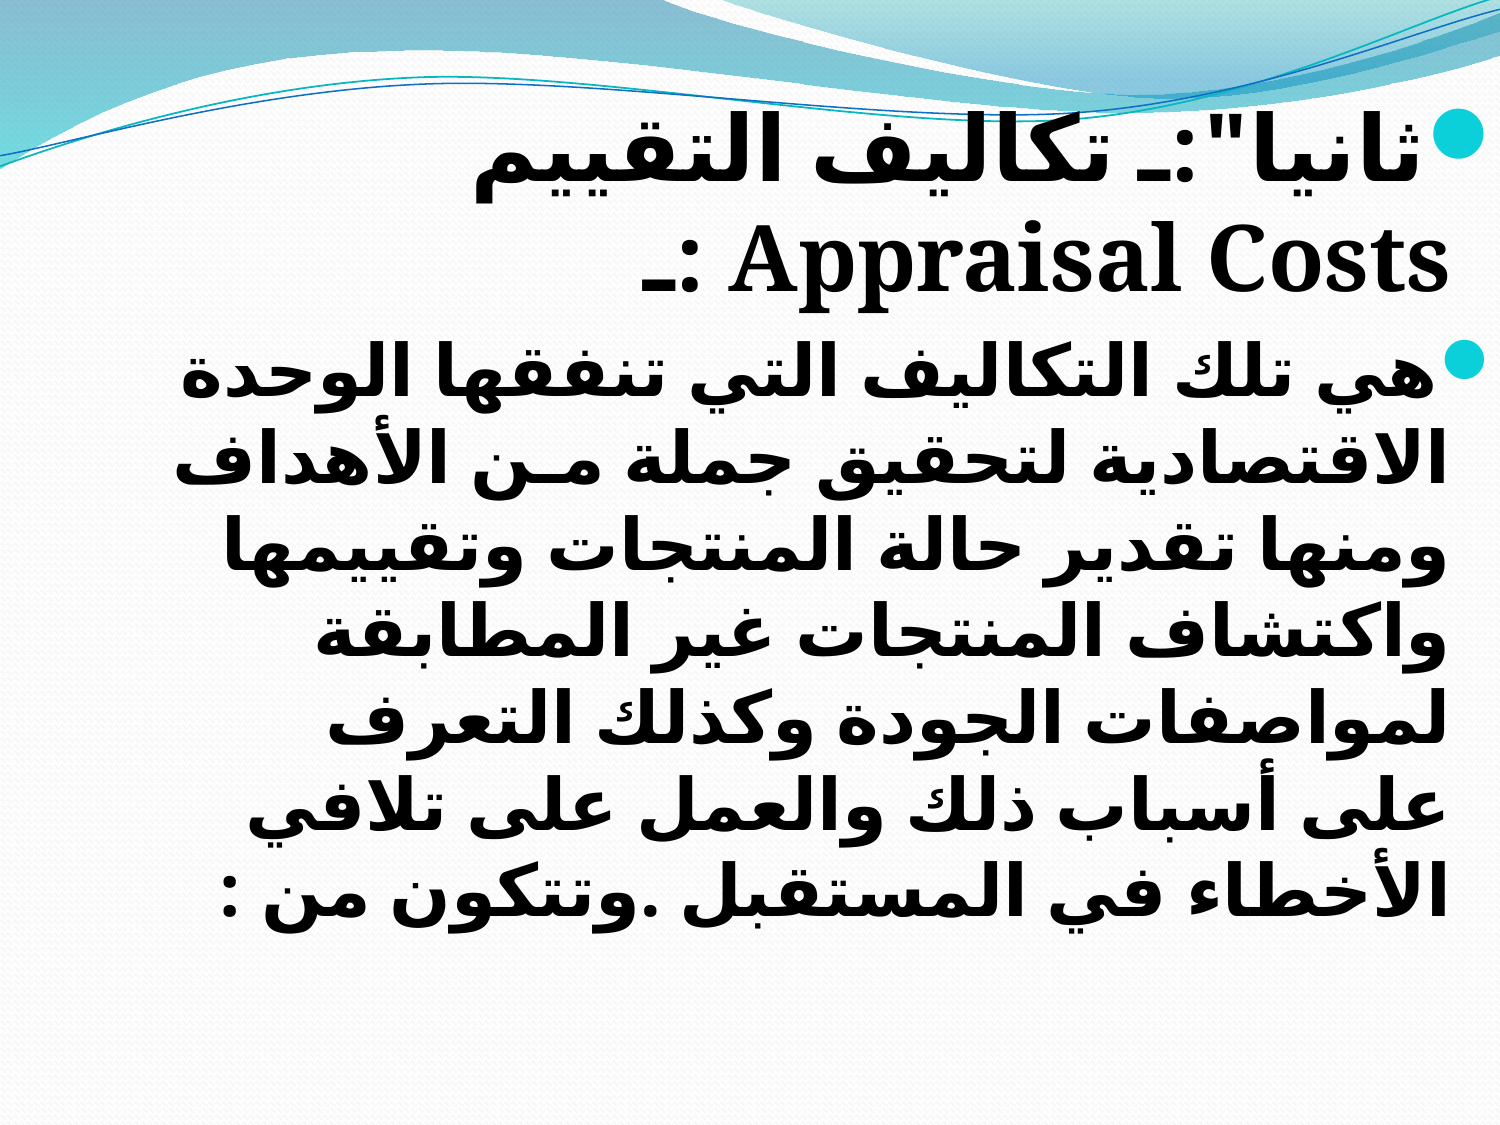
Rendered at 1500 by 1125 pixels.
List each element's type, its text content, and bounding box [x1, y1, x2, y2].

list ثانيا":ـ تكاليف التقييم Appraisal Costs :ـ هي تلك التكاليف التي تنفقها الوحدة الاقتصادية لتحقيق جملة مـن الأهداف ومنها تقدير حالة المنتجات وتقييمها واكتشاف المنتجات غير المطابقة لمواصفات الجودة وكذلك التعرف على أسباب ذلك والعمل على تلافي الأخطاء في المستقبل .وتتكون من : [150, 82, 1500, 1029]
